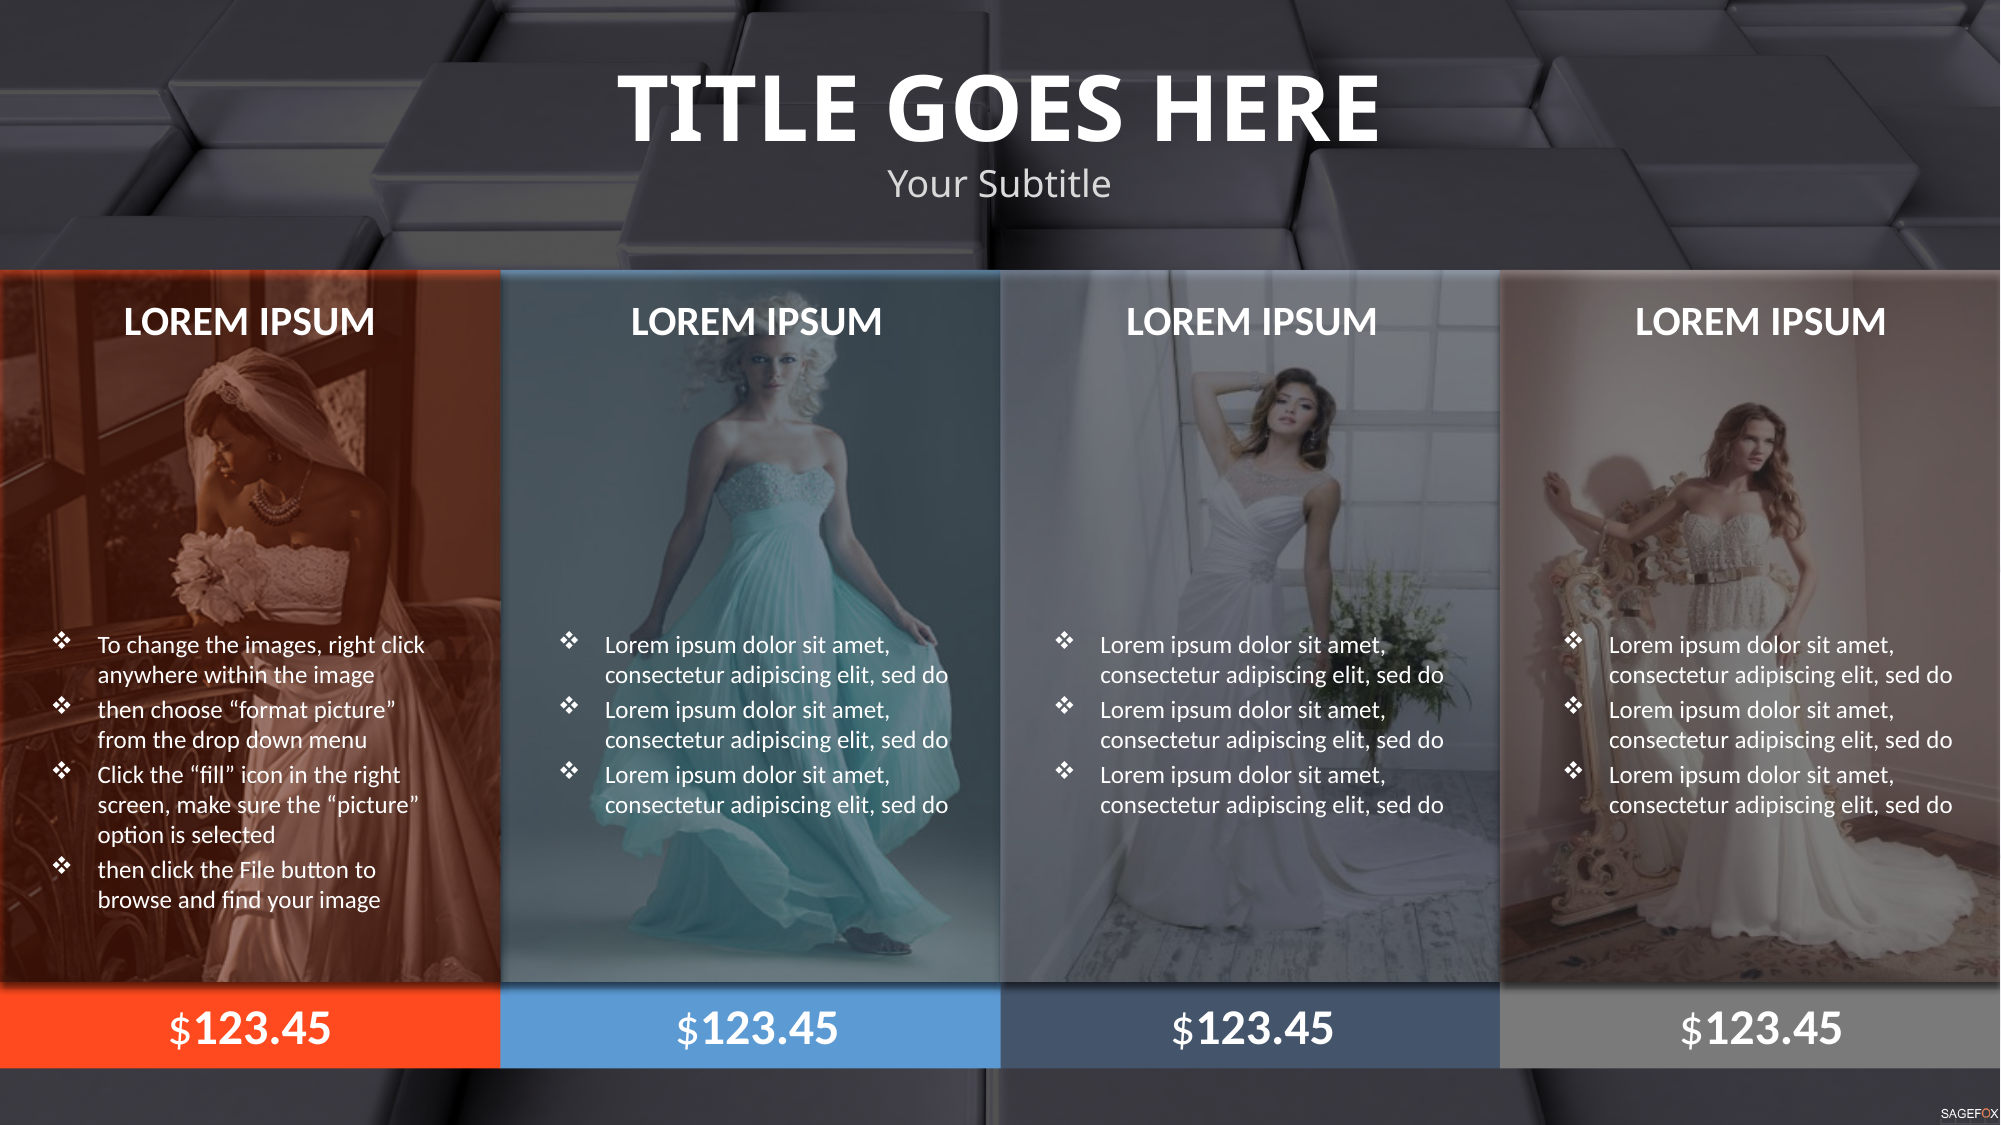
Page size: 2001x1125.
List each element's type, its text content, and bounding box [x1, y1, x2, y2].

text_box [1499, 993, 2000, 1069]
picture [0, 0, 2001, 1125]
text_box $123.45 [1678, 994, 1844, 1055]
text_box Lorem ipsum dolor sit amet, consectetur adipiscing elit, sed do Lorem ipsum dolor sit amet, consectetur adipiscing elit, sed do Lorem ipsum dolor sit amet, consectetur adipiscing elit, sed do [1038, 621, 1467, 826]
text_box [0, 269, 502, 982]
text_box Lorem ipsum dolor sit amet, consectetur adipiscing elit, sed do Lorem ipsum dolor sit amet, consectetur adipiscing elit, sed do Lorem ipsum dolor sit amet, consectetur adipiscing elit, sed do [1547, 621, 1976, 826]
text_box [999, 269, 1499, 982]
text_box TITLE GOES HERE Your Subtitle [548, 42, 1452, 212]
text_box LOREM IPSUM [1126, 293, 1379, 345]
text_box $123.45 [167, 994, 333, 1055]
text_box [0, 993, 499, 1069]
text_box $123.45 [1170, 994, 1335, 1055]
text_box [499, 994, 1000, 1069]
text_box Lorem ipsum dolor sit amet, consectetur adipiscing elit, sed do Lorem ipsum dolor sit amet, consectetur adipiscing elit, sed do Lorem ipsum dolor sit amet, consectetur adipiscing elit, sed do [543, 621, 972, 826]
text_box [1000, 993, 1499, 1069]
text_box To change the images, right click anywhere within the image then choose “format picture” from the drop down menu Click the “fill” icon in the right screen, make sure the “picture” option is selected then click the File button to browse and find your image [35, 621, 464, 956]
text_box LOREM IPSUM [1635, 293, 1888, 345]
text_box LOREM IPSUM [123, 293, 376, 345]
text_box [502, 269, 999, 982]
text_box [1499, 269, 2000, 982]
text_box LOREM IPSUM [631, 293, 884, 345]
text_box $123.45 [674, 994, 840, 1055]
